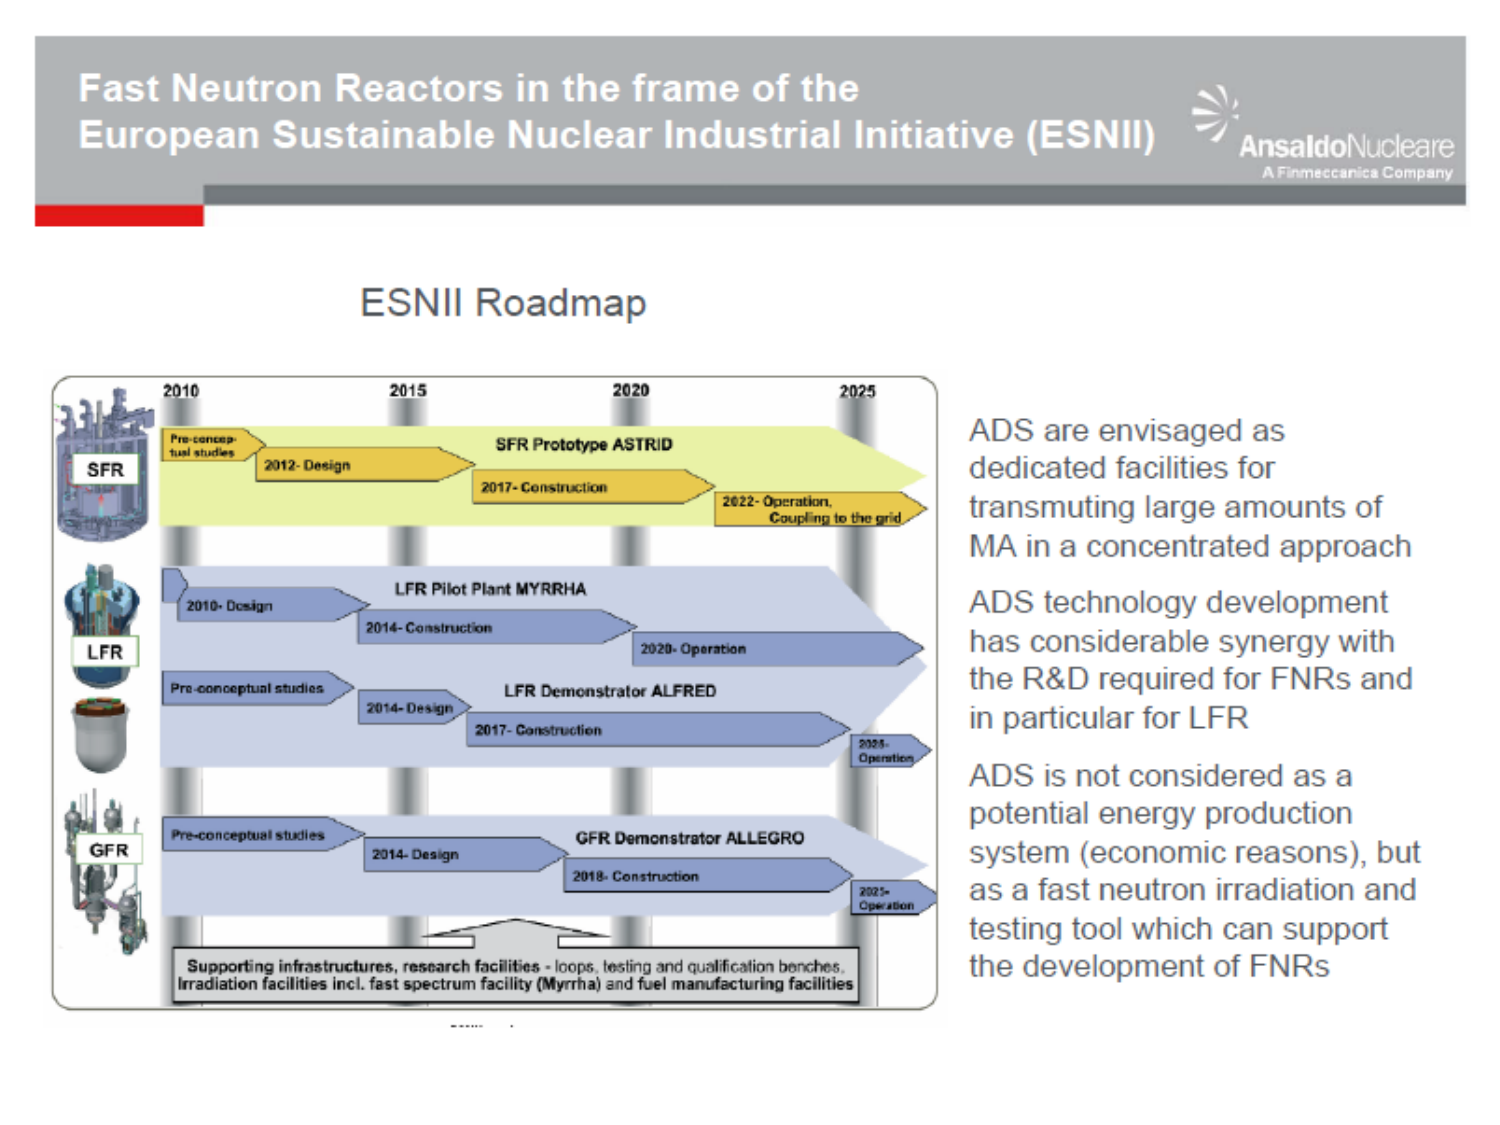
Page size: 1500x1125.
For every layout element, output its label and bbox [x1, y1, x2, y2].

picture [0, 29, 1500, 1036]
